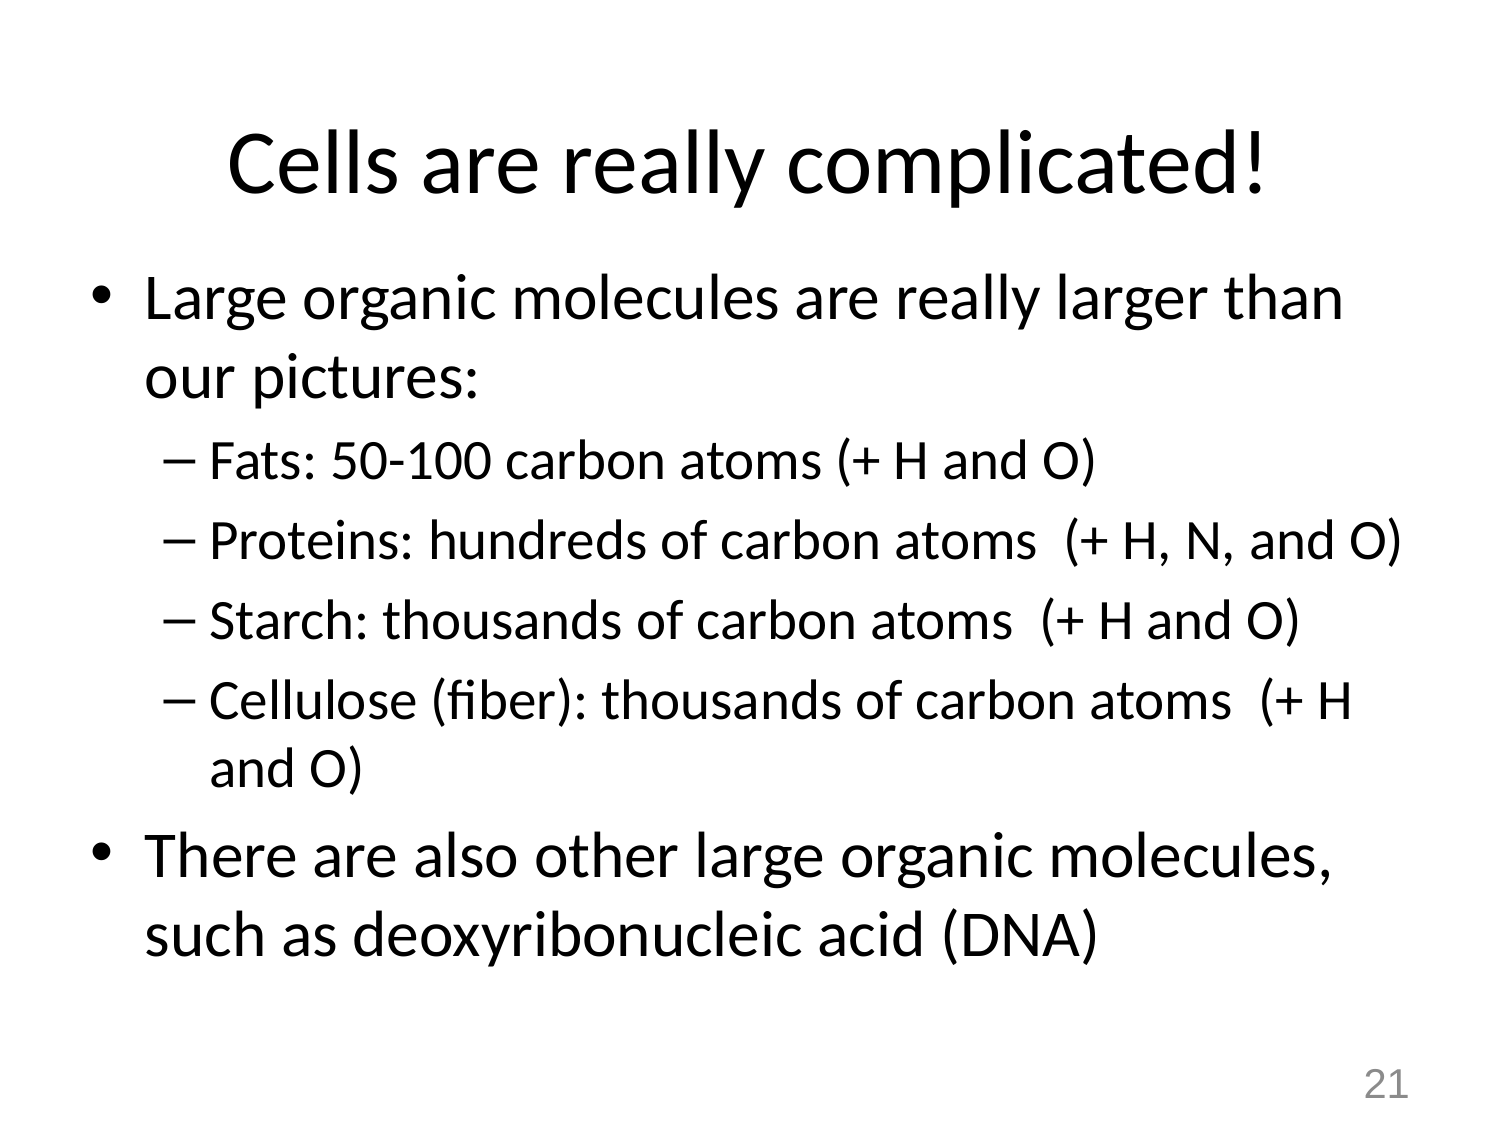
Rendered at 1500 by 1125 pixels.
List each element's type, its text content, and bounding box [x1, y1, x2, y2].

list Large organic molecules are really larger than our pictures: Fats: 50-100 carbon atoms (+ H and O) Proteins: hundreds of carbon atoms (+ H, N, and O) Starch: thousands of carbon atoms (+ H and O) Cellulose (fiber): thousands of carbon atoms (+ H and O) There are also other large organic molecules, such as deoxyribonucleic acid (DNA) [75, 246, 1425, 1052]
title Cells are really complicated! [75, 75, 1425, 238]
slide_number 21 [1074, 1051, 1425, 1112]
